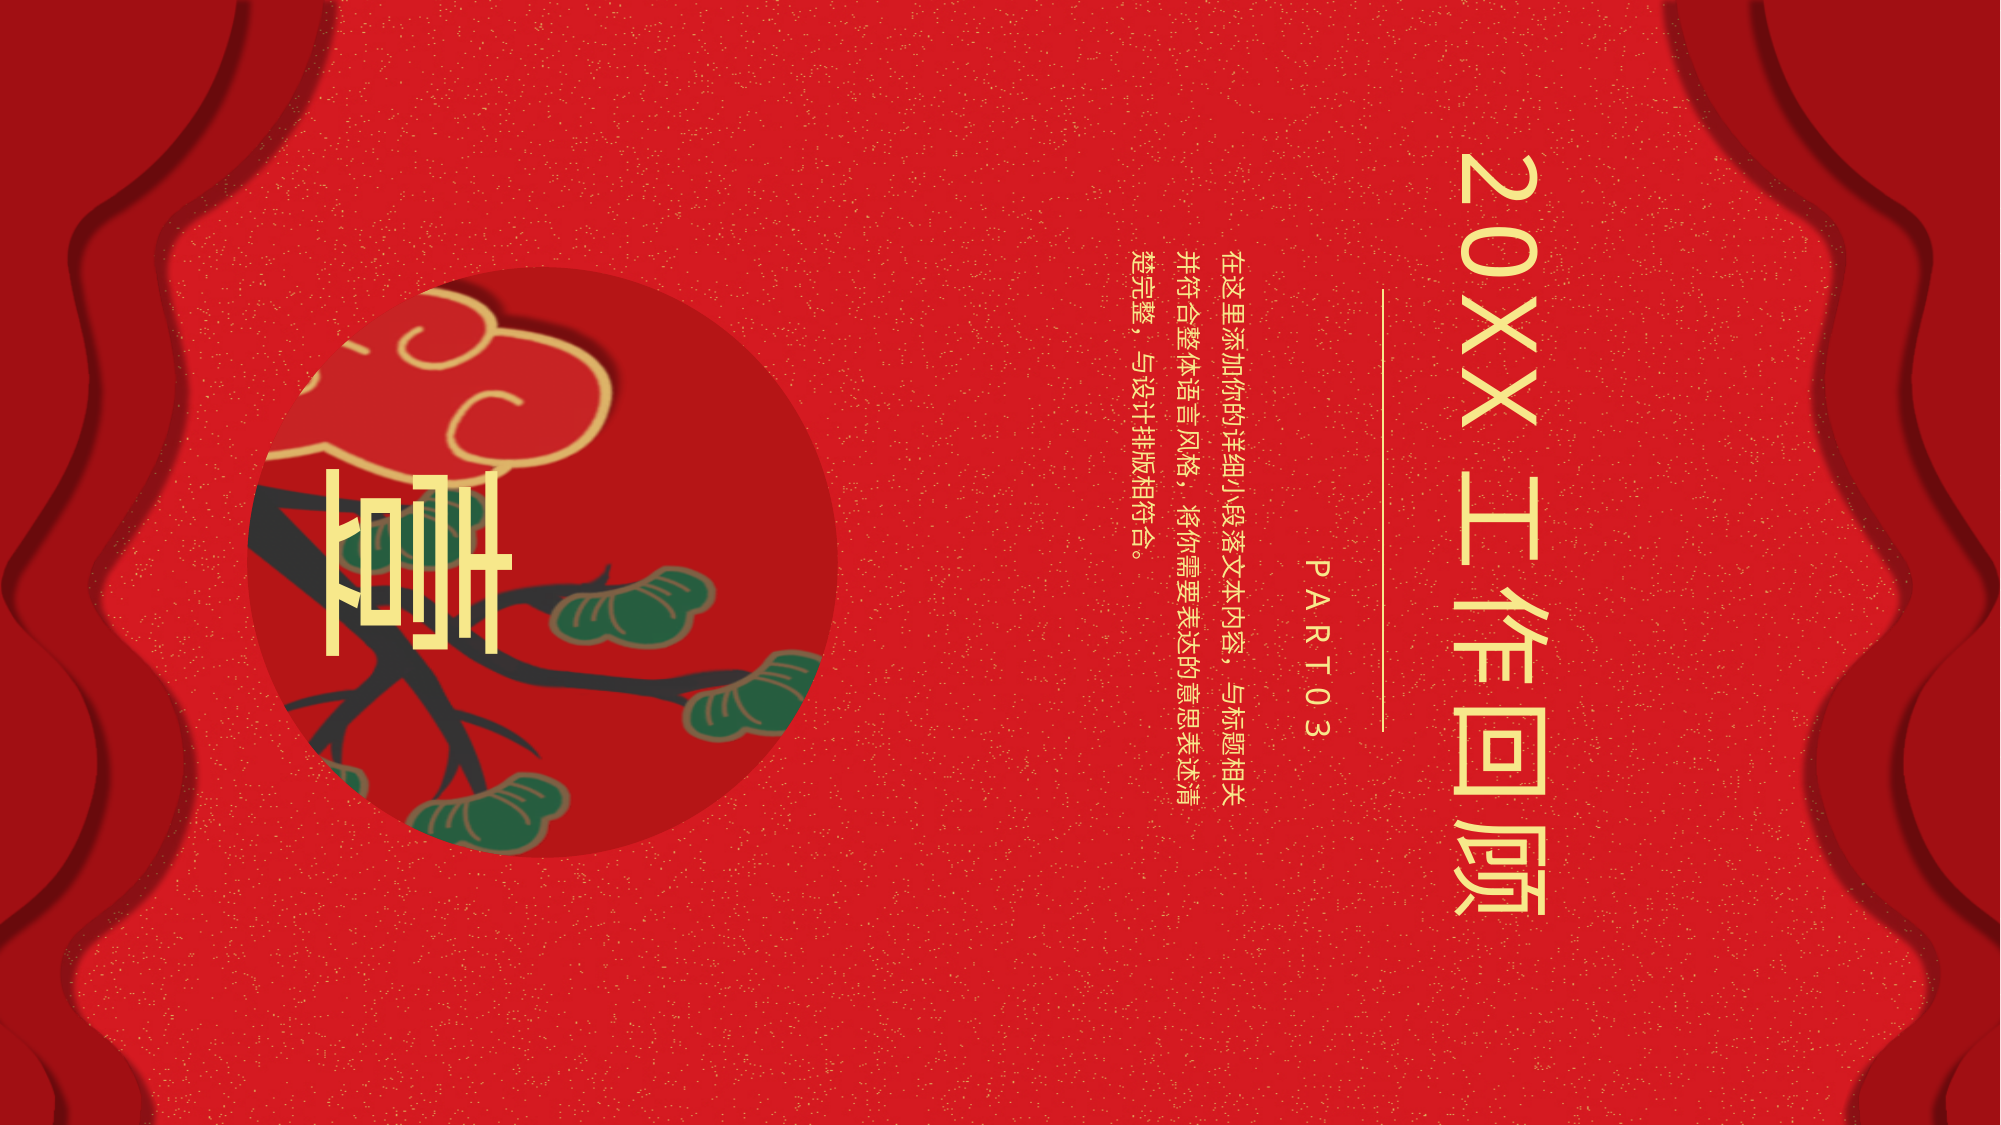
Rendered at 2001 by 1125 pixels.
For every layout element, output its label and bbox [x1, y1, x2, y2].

picture [0, 0, 2001, 1125]
text_box [246, 266, 838, 858]
text_box [1112, 149, 1558, 1125]
